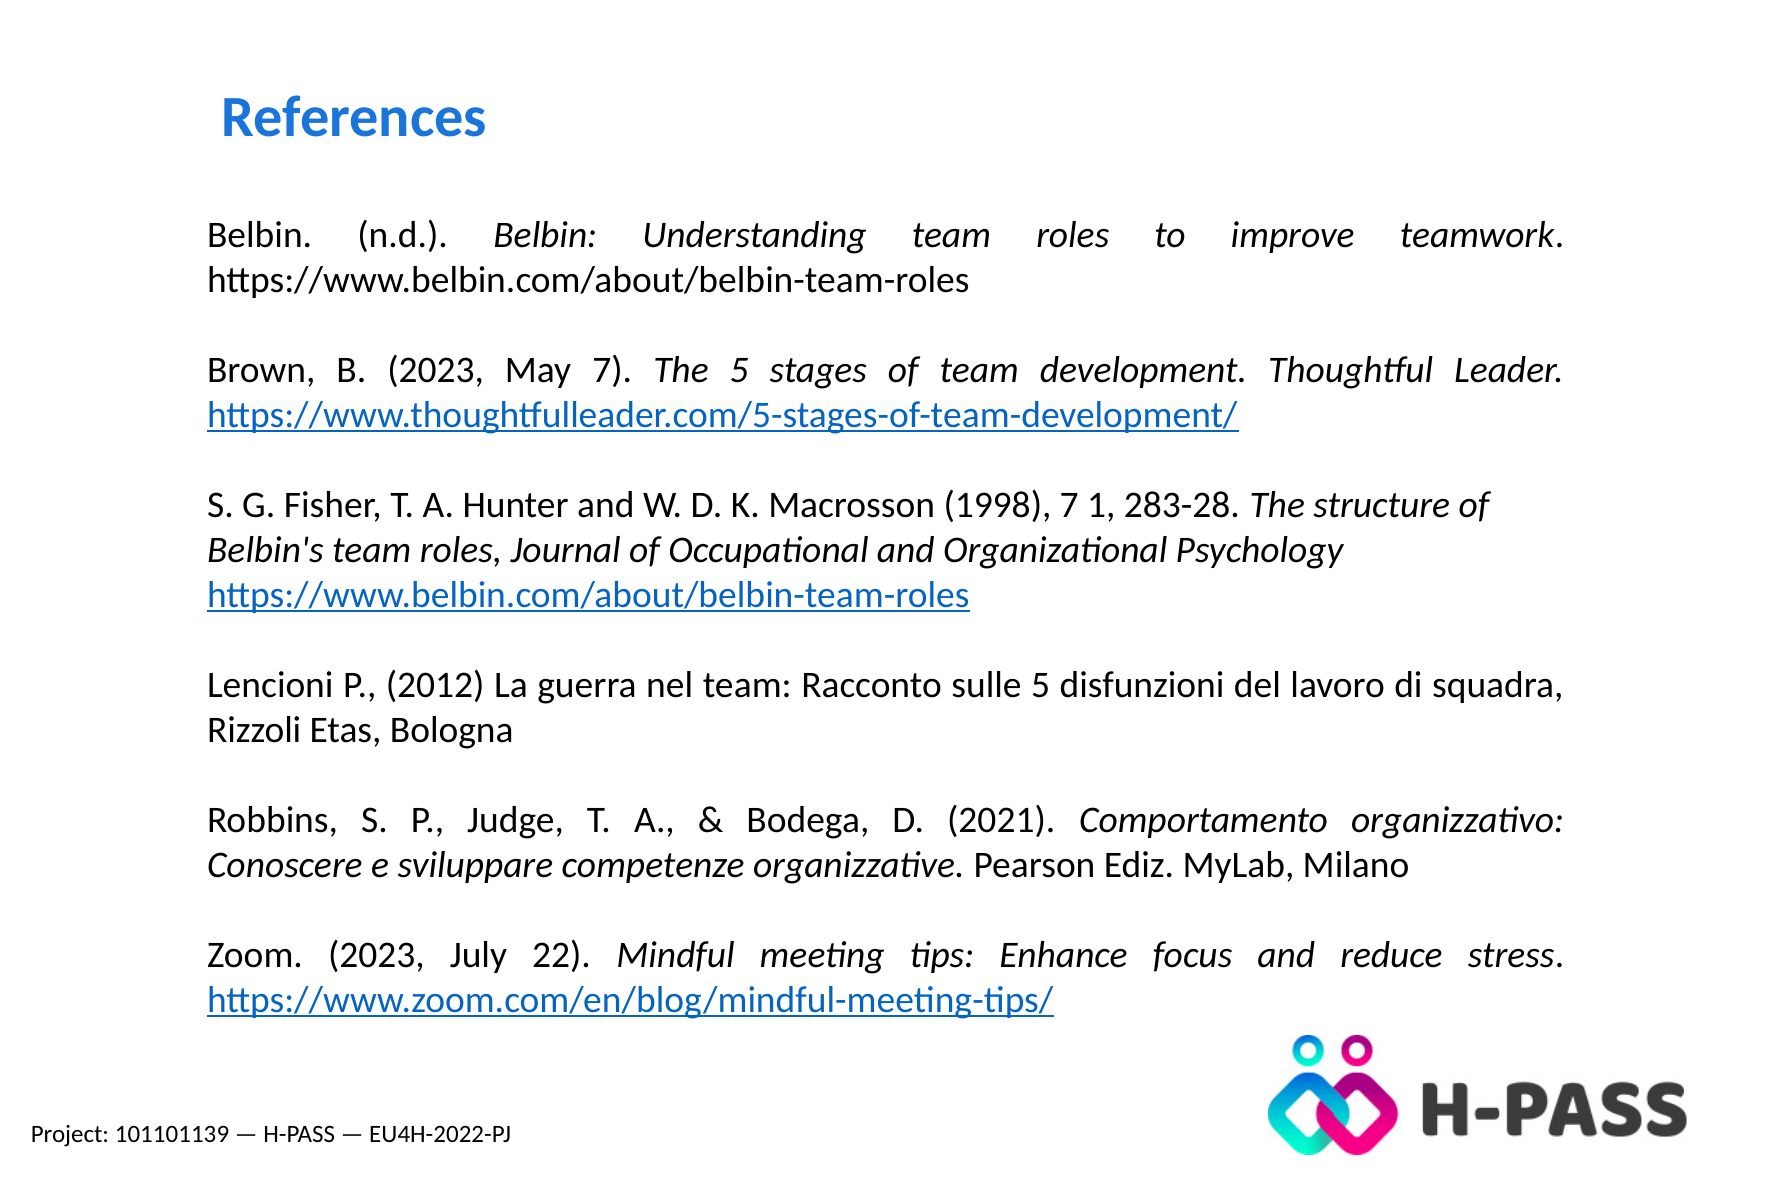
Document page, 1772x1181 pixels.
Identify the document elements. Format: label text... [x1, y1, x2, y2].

text_box Project: 101101139 — H-PASS — EU4H-2022-PJ [15, 1110, 560, 1151]
title References [206, 78, 560, 165]
picture [1268, 1035, 1688, 1155]
text_box Belbin. (n.d.). Belbin: Understanding team roles to improve teamwork. https://www.belbin.com/about/belbin-team-roles Brown, B. (2023, May 7). The 5 stages of team development. Thoughtful Leader. https://www.thoughtfulleader.com/5-stages-of-team-development/ S. G. Fisher, T. A. Hunter and W. D. K. Macrosson (1998), 7 1, 283-28. The structure of Belbin's team roles, Journal of Occupational and Organizational Psychology https://www.belbin.com/about/belbin-team-roles Lencioni P., (2012) La guerra nel team: Racconto sulle 5 disfunzioni del lavoro di squadra, Rizzoli Etas, Bologna Robbins, S. P., Judge, T. A., & Bodega, D. (2021). Comportamento organizzativo: Conoscere e sviluppare competenze organizzative. Pearson Ediz. MyLab, Milano Zoom. (2023, July 22). Mindful meeting tips: Enhance focus and reduce stress. https://www.zoom.com/en/blog/mindful-meeting-tips/ [192, 202, 1580, 1117]
